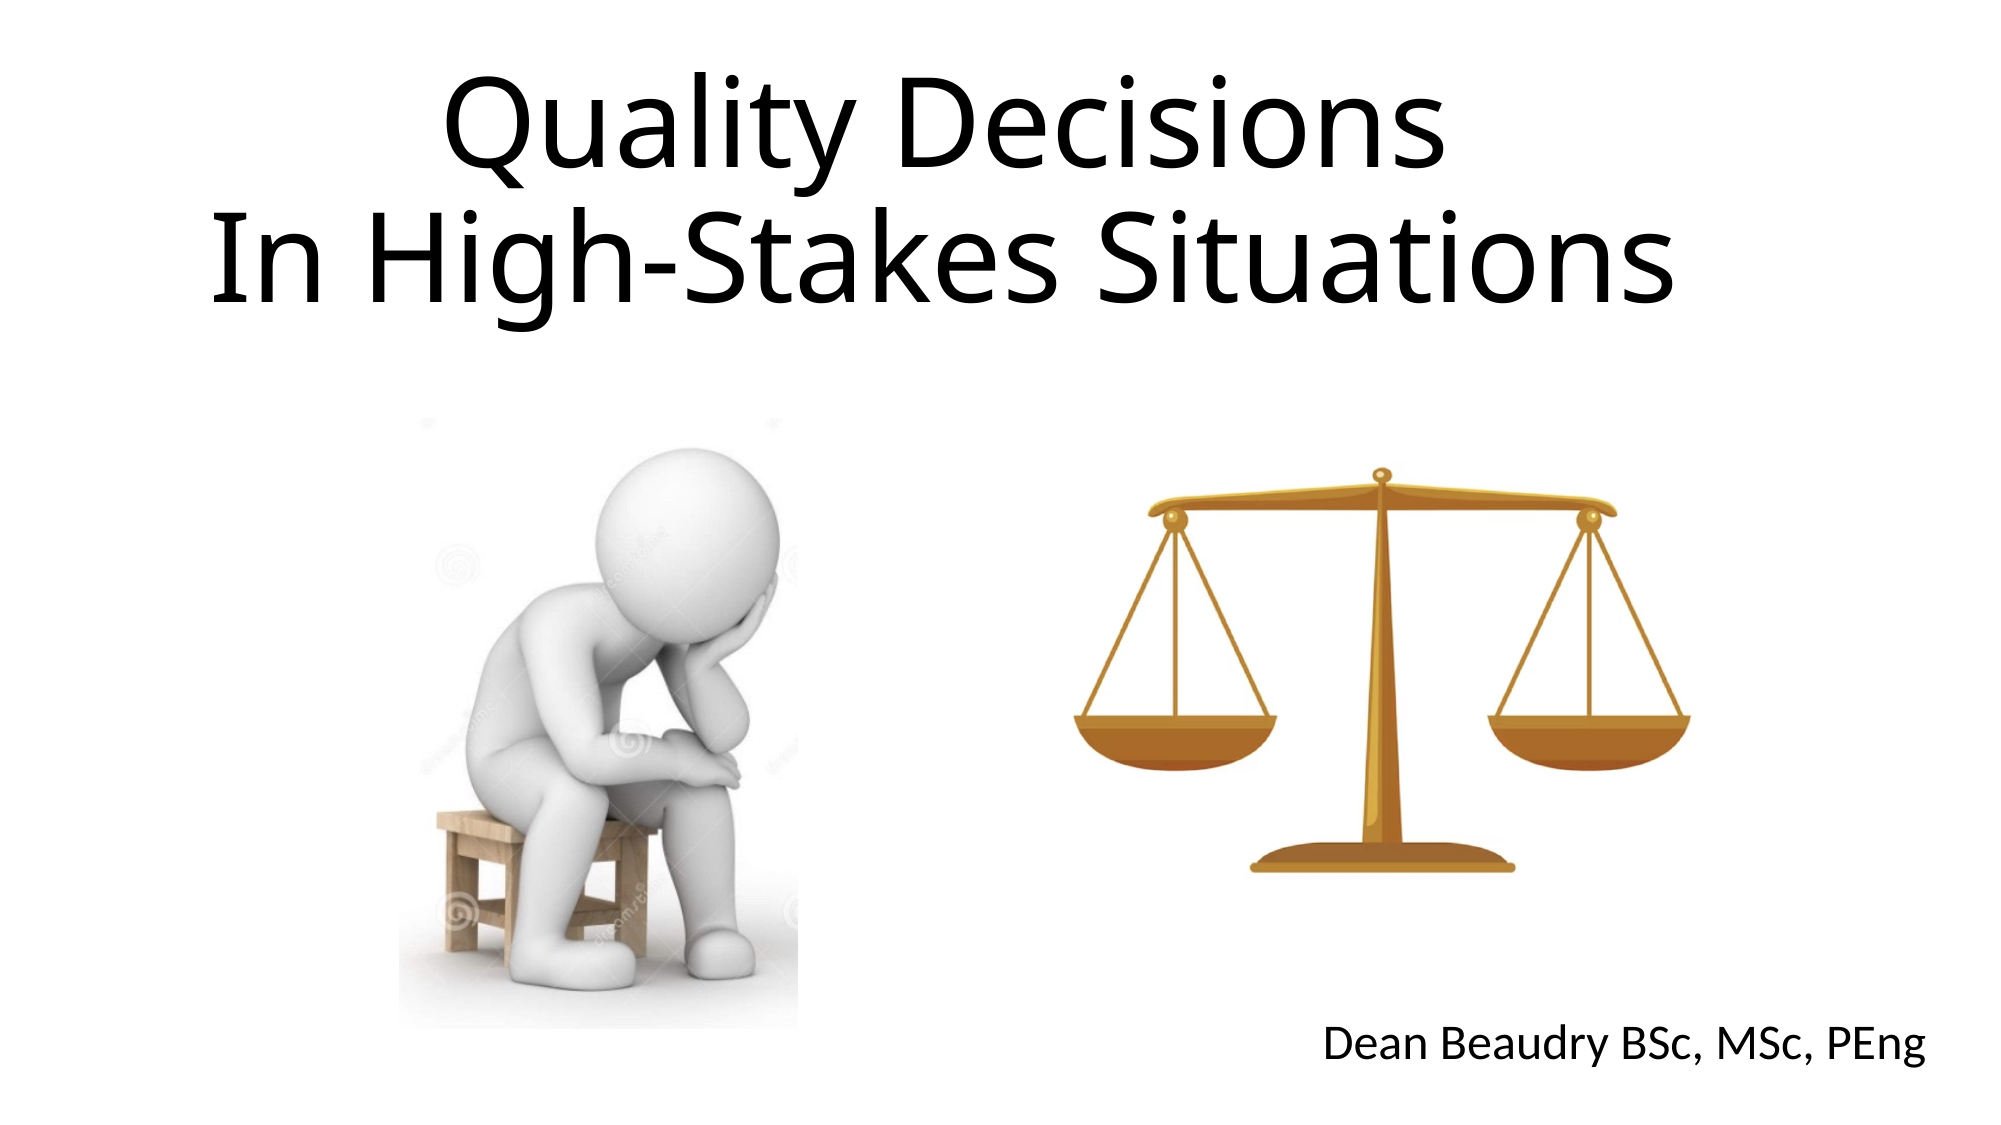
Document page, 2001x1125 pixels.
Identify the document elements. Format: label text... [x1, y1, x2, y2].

picture [1069, 456, 1694, 892]
picture [399, 418, 798, 1029]
subtitle Dean Beaudry BSc, MSc, PEng [441, 853, 1942, 1125]
title Quality Decisions In High-Stakes Situations [124, 31, 1765, 338]
